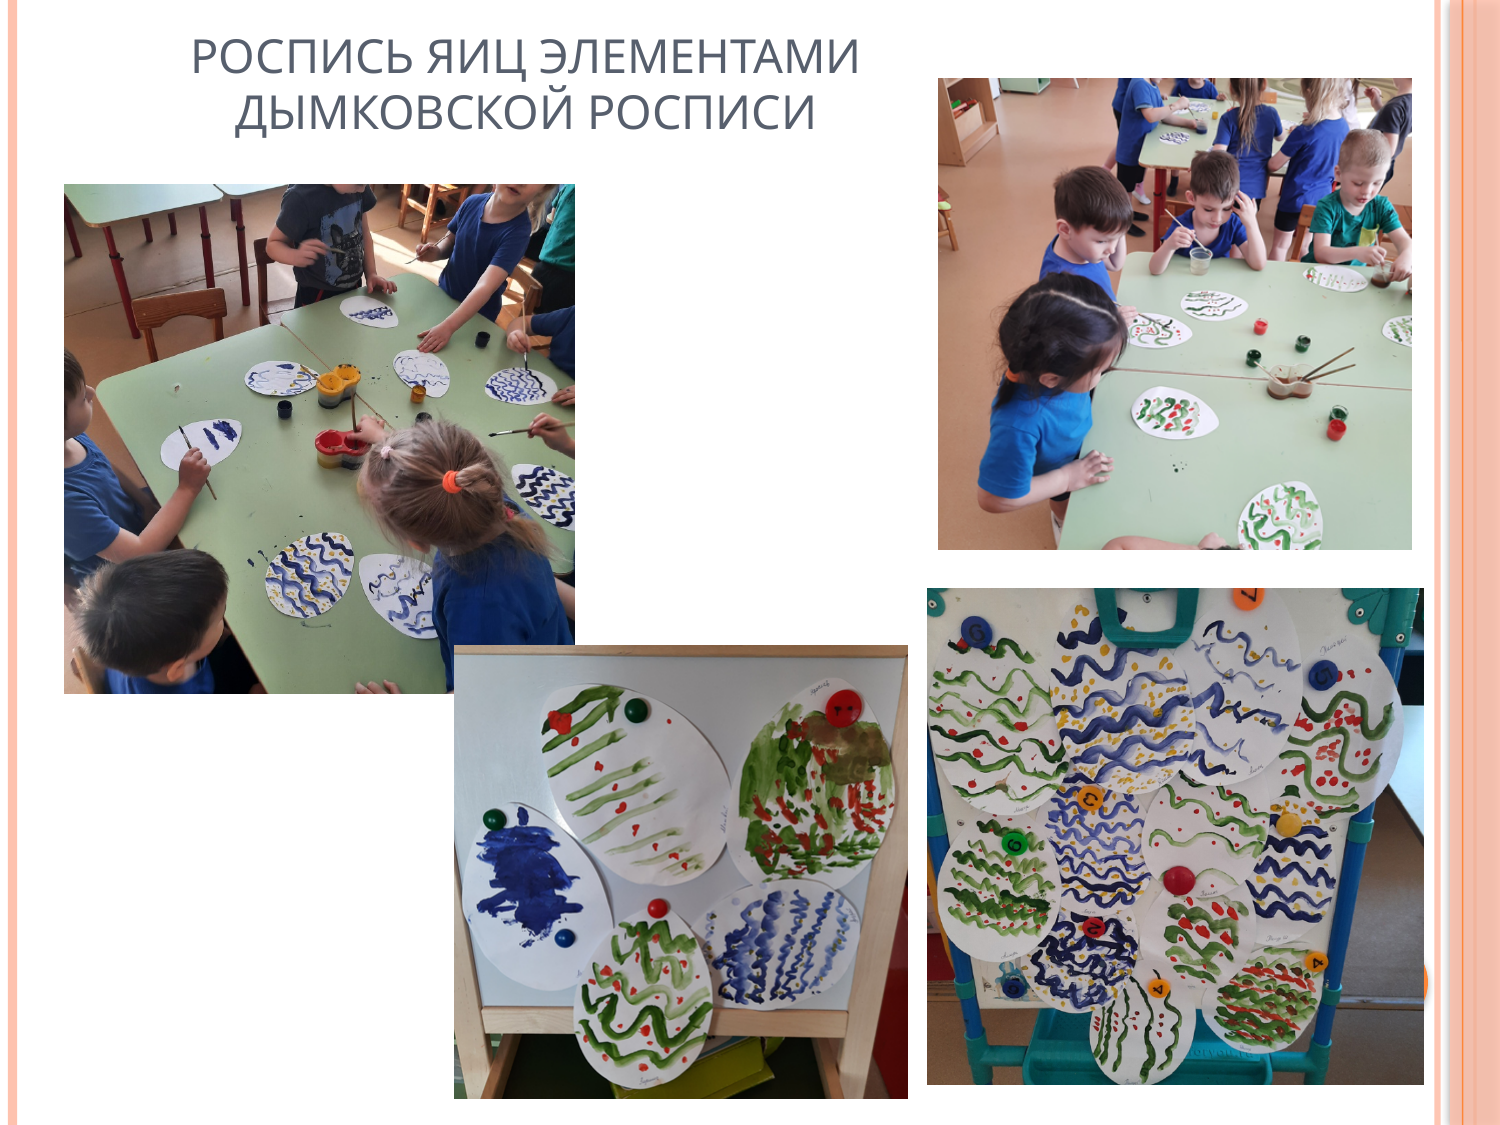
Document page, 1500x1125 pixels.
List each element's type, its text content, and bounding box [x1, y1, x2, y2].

picture [454, 644, 909, 1099]
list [64, 183, 575, 695]
picture [938, 77, 1412, 550]
picture [926, 587, 1424, 1085]
title Роспись яиц элементами дымковской росписи [53, 19, 1000, 147]
